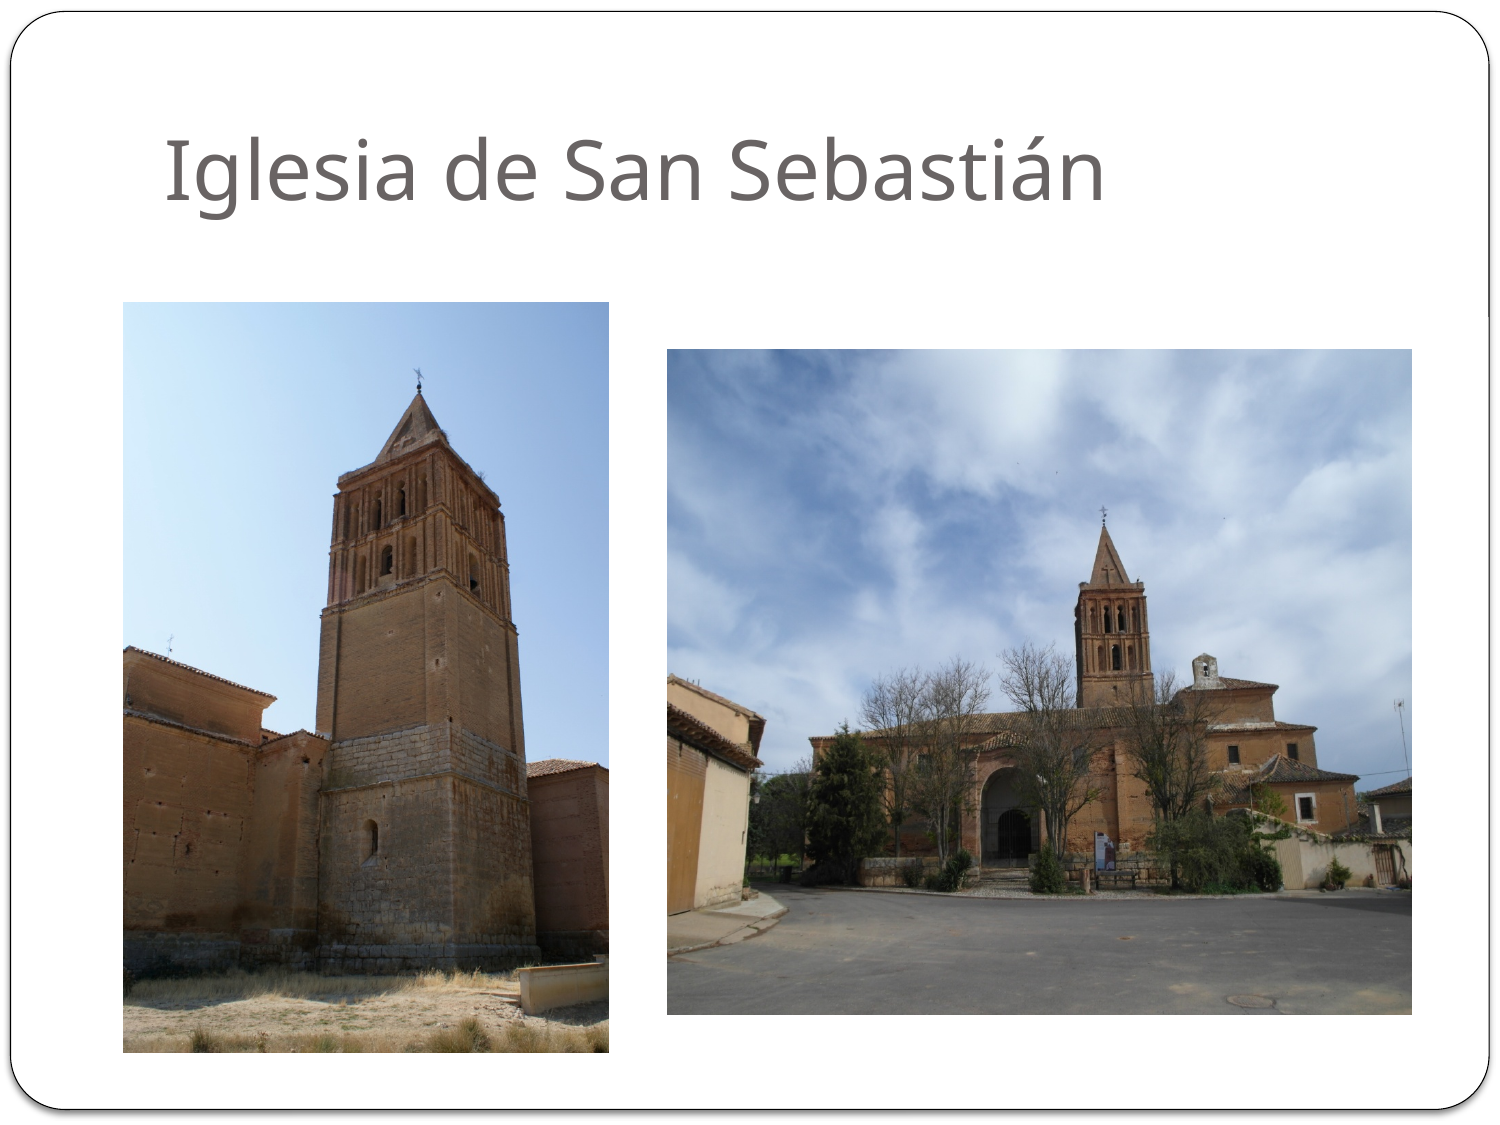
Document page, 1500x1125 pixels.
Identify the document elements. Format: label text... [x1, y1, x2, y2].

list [123, 302, 609, 1053]
title Iglesia de San Sebastián [150, 45, 1425, 233]
picture [667, 349, 1412, 1015]
